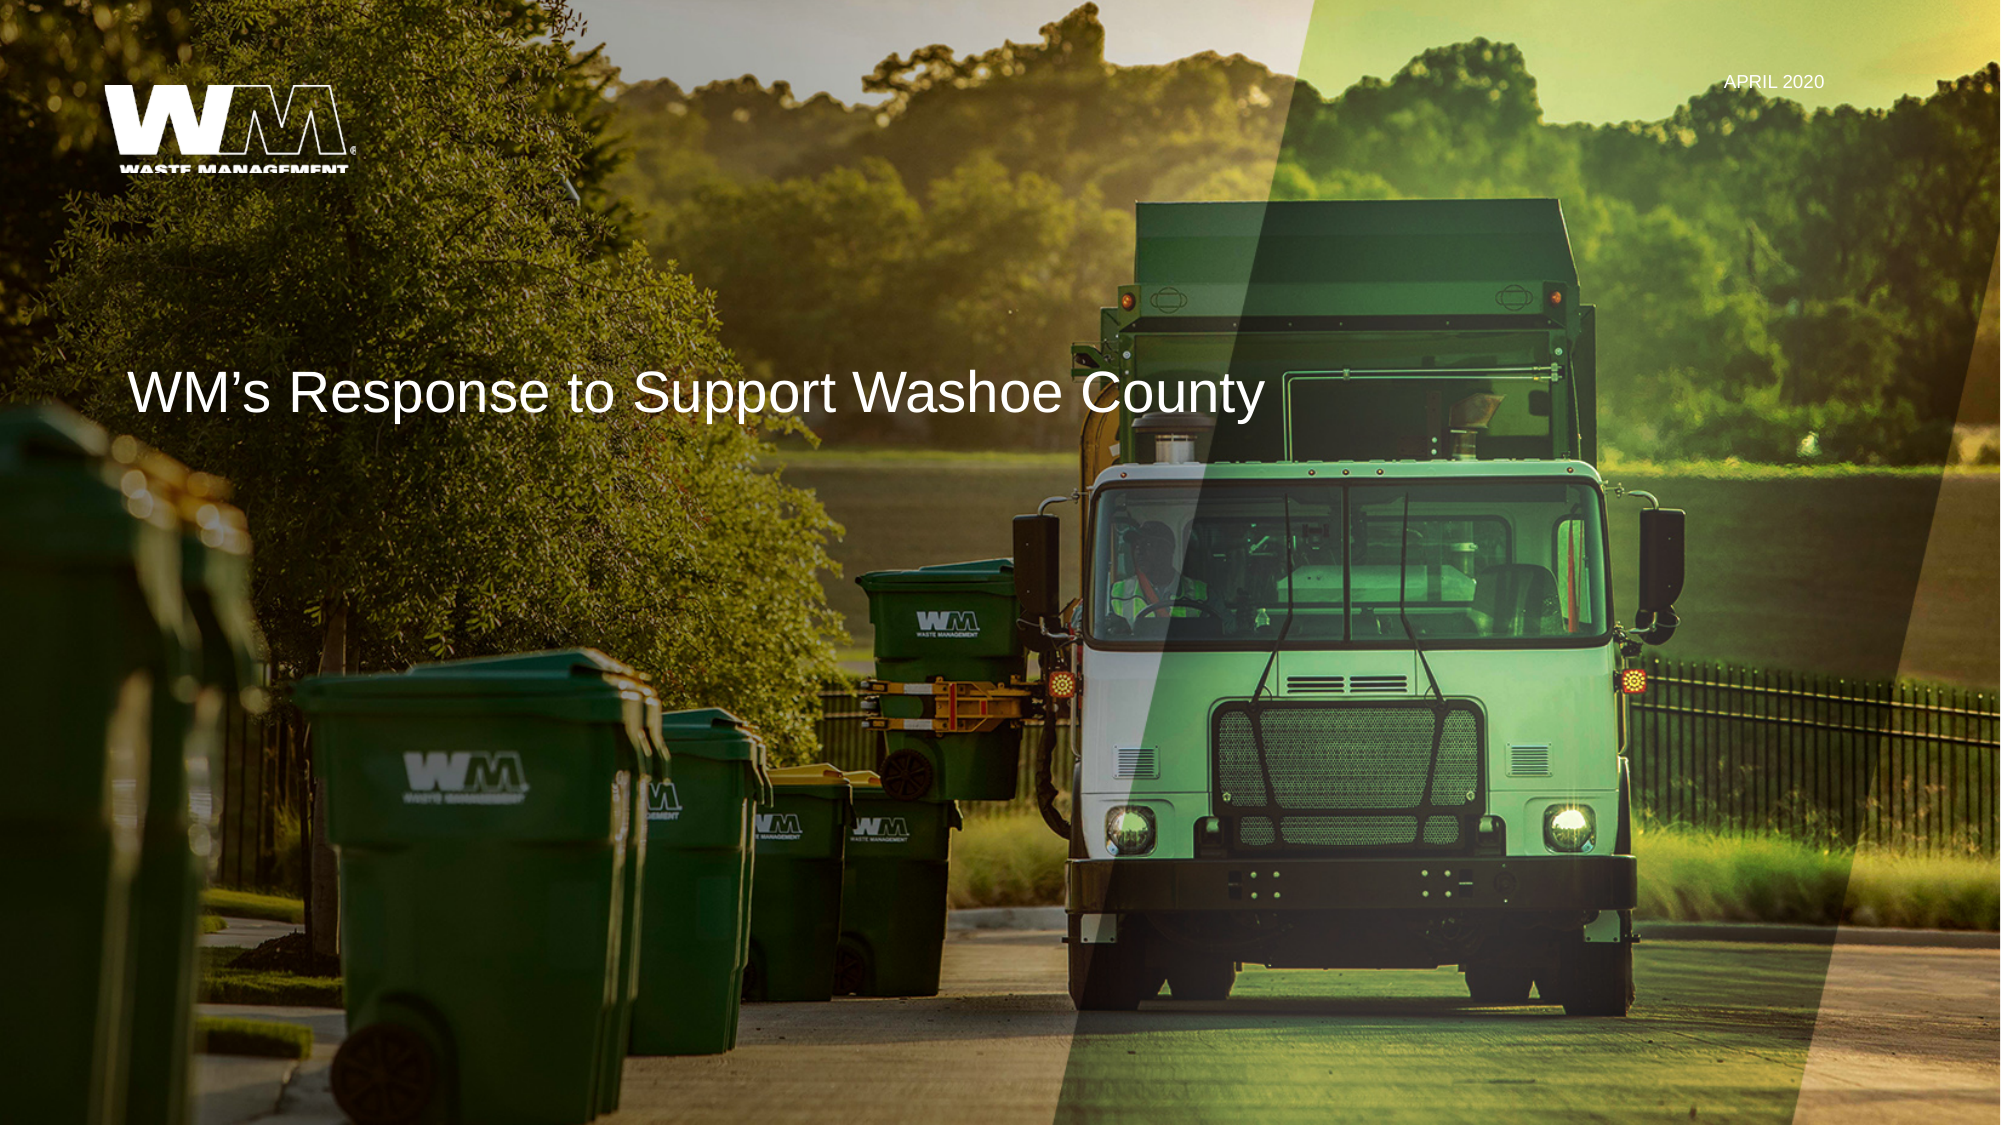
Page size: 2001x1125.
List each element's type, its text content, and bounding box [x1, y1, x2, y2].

list APRIL 2020 [1708, 41, 2000, 109]
title WM’s Response to Support Washoe County [112, 346, 1562, 429]
picture [0, 0, 2001, 1125]
